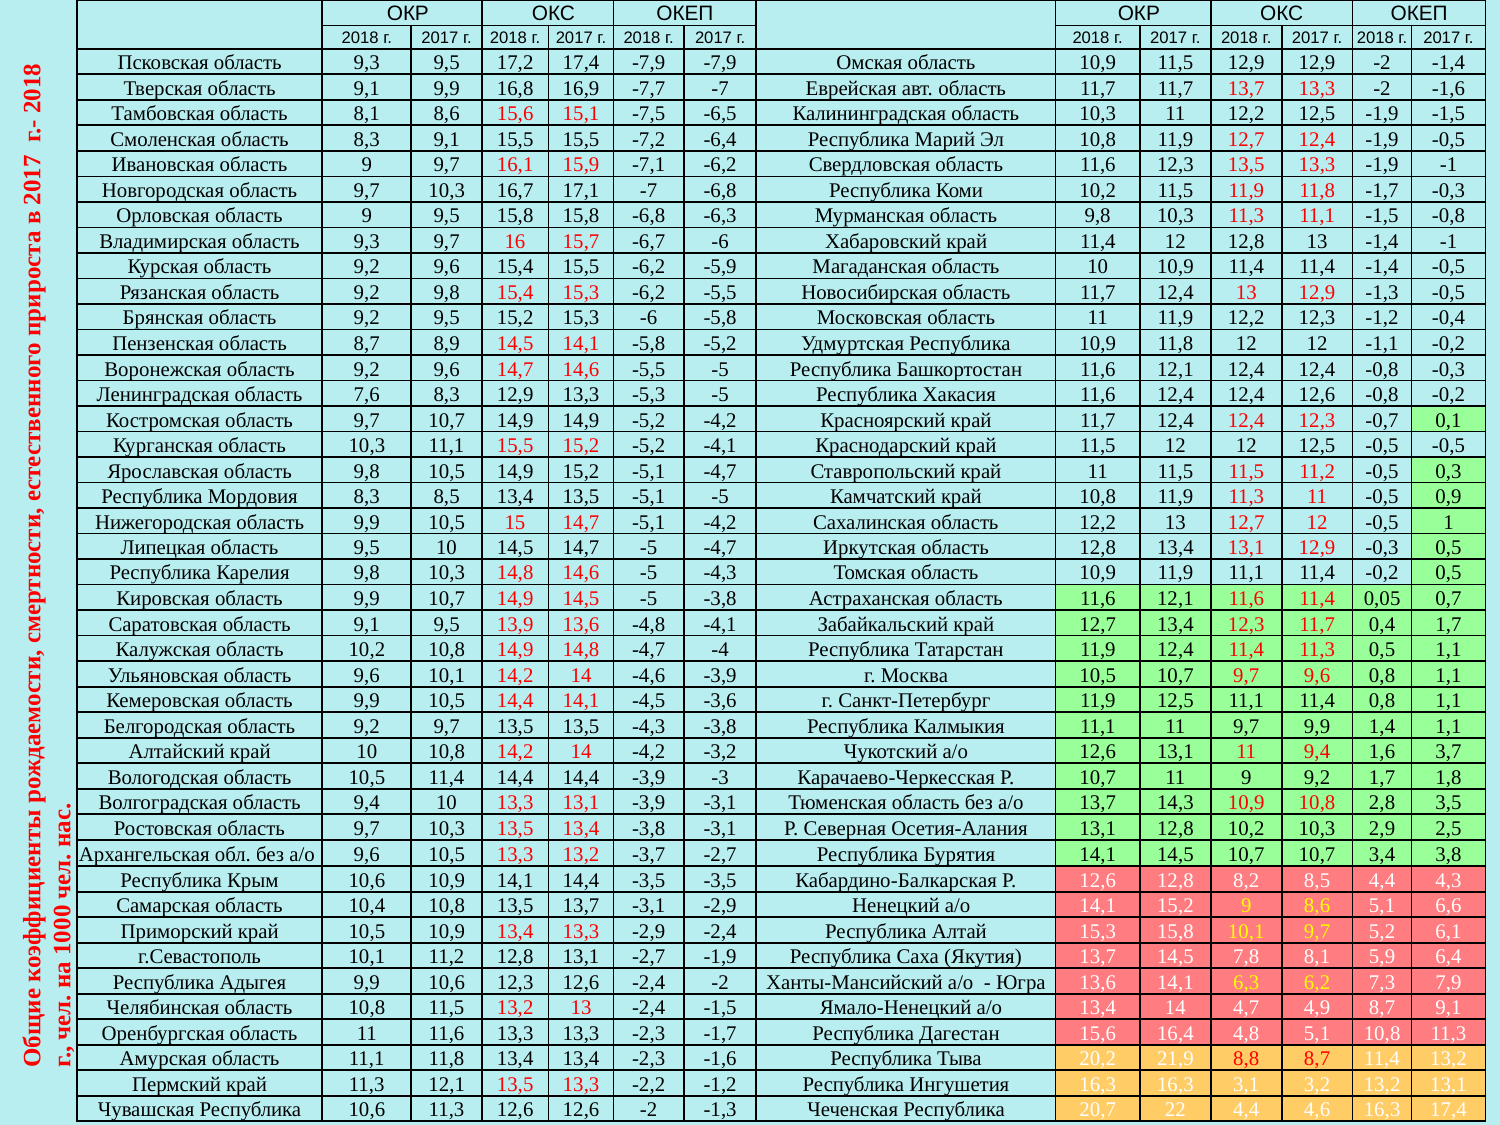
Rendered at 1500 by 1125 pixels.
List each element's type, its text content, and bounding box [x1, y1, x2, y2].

table_cell -2,9 [685, 893, 755, 916]
table_cell 12,8 [1056, 534, 1139, 558]
table_cell 10,8 [412, 739, 481, 762]
table_cell 14,6 [549, 356, 613, 380]
table_cell 15,2 [483, 305, 548, 329]
table_cell Воронежская область [78, 356, 321, 380]
table_cell 10,5 [412, 509, 481, 533]
table_cell -4,6 [614, 662, 683, 686]
table_cell 10,7 [1283, 841, 1352, 865]
table_cell -4,7 [614, 636, 683, 660]
table_cell 14,9 [549, 407, 613, 431]
table_cell -1,4 [1353, 254, 1411, 278]
table_cell 11 [1141, 764, 1210, 788]
table_cell 0,9 [1412, 483, 1485, 507]
table_cell 13,9 [483, 611, 548, 635]
table_cell -0,5 [1353, 509, 1411, 533]
table_cell 13 [549, 995, 613, 1018]
table_cell 13,6 [1056, 969, 1139, 993]
table_cell -5,9 [685, 254, 755, 278]
table_cell 11,3 [1212, 483, 1281, 507]
table_cell 0,7 [1412, 585, 1485, 609]
table_cell 14,5 [483, 330, 548, 354]
table_cell 5,1 [1283, 1020, 1352, 1044]
table_cell 2017 г. [685, 26, 755, 48]
table_cell 9,6 [1283, 662, 1352, 686]
table_cell Мурманская область [757, 203, 1055, 227]
table_cell -0,5 [1353, 458, 1411, 482]
table_cell -1,9 [1353, 126, 1411, 150]
table_cell Рязанская область [78, 279, 321, 303]
table_cell 9,1 [1412, 995, 1485, 1018]
table_cell 13,3 [1283, 152, 1352, 176]
table_cell 13,1 [1141, 739, 1210, 762]
table_cell 13,4 [1056, 995, 1139, 1018]
table_cell 8,5 [412, 483, 481, 507]
table_cell 11,7 [1283, 611, 1352, 635]
table_cell 13,3 [549, 381, 613, 405]
table_cell 10,3 [1056, 101, 1139, 124]
table_cell -0,3 [1353, 534, 1411, 558]
table_cell 14,5 [549, 585, 613, 609]
table_cell 13,1 [1212, 534, 1281, 558]
table_cell -0,7 [1353, 407, 1411, 431]
table_cell 15,3 [549, 305, 613, 329]
table_cell Оренбургская область [78, 1020, 321, 1044]
table_cell Тамбовская область [78, 101, 321, 124]
table_cell 4,8 [1212, 1020, 1281, 1044]
table_cell 13,6 [549, 611, 613, 635]
table_cell -7,7 [614, 75, 683, 99]
table_cell 10 [1056, 254, 1139, 278]
table_cell -3,1 [685, 790, 755, 813]
table_cell 10,1 [323, 944, 410, 967]
table_cell -7,9 [614, 50, 683, 73]
table_cell 3,1 [1212, 1071, 1281, 1095]
table_cell -4,2 [685, 407, 755, 431]
table_cell 10,7 [1141, 662, 1210, 686]
table_cell 10,6 [323, 1097, 410, 1120]
table_cell 12,1 [1141, 585, 1210, 609]
table_cell 12,6 [549, 969, 613, 993]
table_cell 10,8 [1353, 1020, 1411, 1044]
table_cell 10,1 [412, 662, 481, 686]
table_cell 14,9 [483, 458, 548, 482]
table_cell 9,2 [323, 356, 410, 380]
table_cell 14,8 [483, 560, 548, 584]
table_cell Краснодарский край [757, 432, 1055, 456]
table_cell -5 [614, 560, 683, 584]
table_cell 9,7 [1283, 918, 1352, 942]
table_cell 10,8 [1056, 483, 1139, 507]
table_cell 12,7 [1056, 611, 1139, 635]
table_cell 9,7 [412, 713, 481, 737]
table_cell 11,4 [1056, 228, 1139, 252]
table_cell Ярославская область [78, 458, 321, 482]
table_cell -1,7 [1353, 177, 1411, 201]
table_cell Калужская область [78, 636, 321, 660]
table_cell 15,8 [549, 203, 613, 227]
table_cell Республика Дагестан [757, 1020, 1055, 1044]
table_cell Челябинская область [78, 995, 321, 1018]
table_cell -5,1 [614, 458, 683, 482]
table_cell 11,2 [412, 944, 481, 967]
table_cell Липецкая область [78, 534, 321, 558]
table_cell 14,7 [549, 534, 613, 558]
table_cell -5 [685, 483, 755, 507]
table_cell 6,6 [1412, 893, 1485, 916]
table_cell -4,3 [614, 713, 683, 737]
table_cell 17,4 [1412, 1097, 1485, 1120]
table_cell 15,3 [1056, 918, 1139, 942]
table_cell 15,1 [549, 101, 613, 124]
table_cell Карачаево-Черкесская Р. [757, 764, 1055, 788]
table_cell 0,05 [1353, 585, 1411, 609]
table_cell 10,6 [412, 969, 481, 993]
table_cell 14,3 [1141, 790, 1210, 813]
table_cell 11,6 [1212, 585, 1281, 609]
table_cell Белгородская область [78, 713, 321, 737]
table_cell 11,1 [1056, 713, 1139, 737]
table_cell 10,7 [412, 585, 481, 609]
table_cell 13,4 [483, 918, 548, 942]
table_cell Республика Бурятия [757, 841, 1055, 865]
table_cell Владимирская область [78, 228, 321, 252]
table_cell 13 [1212, 279, 1281, 303]
table_cell 9,7 [323, 177, 410, 201]
table_cell 0,5 [1412, 560, 1485, 584]
table_cell 12,3 [1283, 407, 1352, 431]
table_cell -5 [685, 356, 755, 380]
table_cell -1,9 [1353, 152, 1411, 176]
table_cell -1,3 [1353, 279, 1411, 303]
table_cell 7,3 [1353, 969, 1411, 993]
table_cell 8,9 [412, 330, 481, 354]
table_cell 10,9 [1056, 50, 1139, 73]
table_cell -2,4 [685, 918, 755, 942]
table_cell г.Севастополь [78, 944, 321, 967]
table_cell 17,1 [549, 177, 613, 201]
table_cell 5,9 [1353, 944, 1411, 967]
table_cell -7 [685, 75, 755, 99]
table_cell 11,1 [323, 1046, 410, 1069]
table_cell 1,7 [1353, 764, 1411, 788]
table_cell Республика Ингушетия [757, 1071, 1055, 1095]
table_cell 12,8 [1141, 815, 1210, 839]
table_cell 11,5 [1141, 50, 1210, 73]
table_cell 12,4 [1283, 356, 1352, 380]
table_cell -1,6 [1412, 75, 1485, 99]
table_cell -1 [1412, 152, 1485, 176]
table_cell 12 [1283, 509, 1352, 533]
table_cell 13 [1141, 509, 1210, 533]
table_cell 9,4 [1283, 739, 1352, 762]
table_cell 7,9 [1412, 969, 1485, 993]
table_cell 14,9 [483, 636, 548, 660]
table_header [78, 1, 321, 48]
table_header ОКС [1212, 1, 1352, 25]
table_cell -6,8 [614, 203, 683, 227]
table_cell -0,5 [1412, 432, 1485, 456]
table_cell 10,3 [412, 177, 481, 201]
table_cell 11,5 [1141, 177, 1210, 201]
table_cell 10,4 [323, 893, 410, 916]
table_cell 9,9 [323, 688, 410, 711]
table_cell 12,6 [1283, 381, 1352, 405]
table_cell 13,3 [549, 918, 613, 942]
table_cell 11,3 [1283, 636, 1352, 660]
table_cell -0,5 [1412, 279, 1485, 303]
table_cell -6 [614, 305, 683, 329]
table_cell 9,5 [323, 534, 410, 558]
table_cell Смоленская область [78, 126, 321, 150]
table_cell -0,4 [1412, 305, 1485, 329]
table_cell 11,9 [1141, 305, 1210, 329]
table_header [757, 1, 1055, 48]
table_cell 11,4 [1212, 636, 1281, 660]
table_cell 10,8 [323, 995, 410, 1018]
table_cell 14,2 [483, 739, 548, 762]
table_cell Магаданская область [757, 254, 1055, 278]
table_cell Республика Адыгея [78, 969, 321, 993]
table_cell Республика Тыва [757, 1046, 1055, 1069]
table_cell Ставропольский край [757, 458, 1055, 482]
table_cell Удмуртская Республика [757, 330, 1055, 354]
table_cell -1,4 [1353, 228, 1411, 252]
table_cell 13,7 [549, 893, 613, 916]
table_cell 1,6 [1353, 739, 1411, 762]
table_cell -4,8 [614, 611, 683, 635]
table_cell 14,1 [1056, 841, 1139, 865]
table_cell Ивановская область [78, 152, 321, 176]
table_cell 11 [323, 1020, 410, 1044]
table_cell 10,9 [1212, 790, 1281, 813]
table_cell 11 [1141, 713, 1210, 737]
table_cell 11,1 [412, 432, 481, 456]
table_cell Вологодская область [78, 764, 321, 788]
table_cell 12,5 [1141, 688, 1210, 711]
table_cell 1,1 [1412, 713, 1485, 737]
table_cell 11,7 [1056, 279, 1139, 303]
table_cell 16,1 [483, 152, 548, 176]
table_cell 12,3 [483, 969, 548, 993]
table_cell Орловская область [78, 203, 321, 227]
table_cell 13,7 [1056, 944, 1139, 967]
table_cell 12,4 [1283, 126, 1352, 150]
table_cell Республика Татарстан [757, 636, 1055, 660]
table_cell 13,5 [483, 893, 548, 916]
table_cell Республика Саха (Якутия) [757, 944, 1055, 967]
table_cell 1,8 [1412, 764, 1485, 788]
table_cell 13,2 [483, 995, 548, 1018]
table_cell 8,3 [323, 126, 410, 150]
table_cell 15,8 [483, 203, 548, 227]
table_cell 15,5 [549, 126, 613, 150]
table_cell -1,5 [685, 995, 755, 1018]
table_cell 9,5 [412, 305, 481, 329]
table_cell 12,7 [1212, 126, 1281, 150]
table_cell 10,8 [1056, 126, 1139, 150]
table_cell 11,4 [1283, 254, 1352, 278]
table_cell 10,5 [412, 458, 481, 482]
table_cell 12,9 [1212, 50, 1281, 73]
table_cell 9,5 [412, 203, 481, 227]
table_cell 12 [1141, 228, 1210, 252]
table_cell 15,2 [549, 458, 613, 482]
table_cell 12 [1283, 330, 1352, 354]
table_cell 10,8 [1283, 790, 1352, 813]
table_cell 0,5 [1353, 636, 1411, 660]
table_cell 11,9 [1141, 560, 1210, 584]
table_cell 9,2 [323, 713, 410, 737]
table_cell 8,6 [412, 101, 481, 124]
table_cell 12,6 [1056, 739, 1139, 762]
table_cell 11 [1056, 458, 1139, 482]
table_cell 16,3 [1353, 1097, 1411, 1120]
table_cell -4,3 [685, 560, 755, 584]
table_cell 10,5 [1056, 662, 1139, 686]
table_cell -2,7 [685, 841, 755, 865]
table_cell -5,2 [685, 330, 755, 354]
table_cell -1,6 [685, 1046, 755, 1069]
table_cell 10 [412, 534, 481, 558]
table_cell -3,5 [614, 867, 683, 891]
table_cell -2 [614, 1097, 683, 1120]
table_cell 13,3 [1283, 75, 1352, 99]
table_cell -6,8 [685, 177, 755, 201]
table_cell 12,3 [1141, 152, 1210, 176]
table_cell -7 [614, 177, 683, 201]
table_cell 12,4 [1212, 381, 1281, 405]
table_cell 12,1 [1141, 356, 1210, 380]
table_cell Республика Алтай [757, 918, 1055, 942]
table_cell -5,8 [685, 305, 755, 329]
table_cell 14,1 [1141, 969, 1210, 993]
table_cell 8,3 [323, 483, 410, 507]
table_cell 9,7 [412, 152, 481, 176]
table_cell -5,3 [614, 381, 683, 405]
table_cell -0,2 [1353, 560, 1411, 584]
table_cell 12,9 [483, 381, 548, 405]
table_cell Костромская область [78, 407, 321, 431]
table_cell 11,6 [1056, 152, 1139, 176]
table_cell 11,3 [323, 1071, 410, 1095]
table_cell 10,5 [323, 764, 410, 788]
table_cell 9,2 [323, 305, 410, 329]
table_cell Чукотский а/о [757, 739, 1055, 762]
table_cell -1,7 [685, 1020, 755, 1044]
table_header ОКЕП [614, 1, 755, 25]
table_cell -1,2 [685, 1071, 755, 1095]
table_cell Еврейская авт. область [757, 75, 1055, 99]
table_cell 2018 г. [1353, 26, 1411, 48]
table_cell Курская область [78, 254, 321, 278]
table_cell 9,9 [323, 585, 410, 609]
table_cell -3,2 [685, 739, 755, 762]
table_cell Ленинградская область [78, 381, 321, 405]
table_cell 13,5 [483, 815, 548, 839]
table_cell 2018 г. [323, 26, 410, 48]
table_cell Красноярский край [757, 407, 1055, 431]
table_cell 12,6 [1056, 867, 1139, 891]
table_cell 4,7 [1212, 995, 1281, 1018]
table_cell 14,4 [483, 688, 548, 711]
table_cell 16,8 [483, 75, 548, 99]
table_cell 15,7 [549, 228, 613, 252]
table_cell 9,6 [412, 254, 481, 278]
table_cell 10,7 [1212, 841, 1281, 865]
table_cell Р. Северная Осетия-Алания [757, 815, 1055, 839]
table_cell 12,6 [483, 1097, 548, 1120]
table_cell 1,1 [1412, 688, 1485, 711]
table_cell 0,8 [1353, 662, 1411, 686]
table_cell Астраханская область [757, 585, 1055, 609]
table_cell 11,5 [1056, 432, 1139, 456]
table_cell -3,1 [685, 815, 755, 839]
table_cell 11,8 [1141, 330, 1210, 354]
table_cell 4,3 [1412, 867, 1485, 891]
table_cell 11 [1212, 739, 1281, 762]
table_cell -3,8 [685, 585, 755, 609]
table_cell 10 [412, 790, 481, 813]
table_cell 11,7 [1056, 407, 1139, 431]
table_cell Хабаровский край [757, 228, 1055, 252]
table_cell 9,7 [1212, 713, 1281, 737]
table_cell 9,9 [323, 969, 410, 993]
table_cell 15,2 [549, 432, 613, 456]
table_cell 8,3 [412, 381, 481, 405]
table_cell 11,8 [1283, 177, 1352, 201]
table_cell 14 [1141, 995, 1210, 1018]
table_cell 9,9 [1283, 713, 1352, 737]
table_cell 9,9 [323, 509, 410, 533]
table_cell 3,7 [1412, 739, 1485, 762]
table_cell 9,8 [323, 458, 410, 482]
table_cell 14,4 [549, 764, 613, 788]
table_cell -4,1 [685, 432, 755, 456]
table_cell Пензенская область [78, 330, 321, 354]
table_cell 10,7 [1056, 764, 1139, 788]
table_cell Чеченская Республика [757, 1097, 1055, 1120]
text_box Общие коэффициенты рождаемости, смертности, естественного прироста в 2017 г.- 2018 г., чел. на 1000 чел. нас. [0, 30, 76, 1083]
table_cell 11,6 [1056, 356, 1139, 380]
table_cell 5,2 [1353, 918, 1411, 942]
table_cell 14,4 [549, 867, 613, 891]
table_cell 13,1 [1412, 1071, 1485, 1095]
table_cell 11,1 [1212, 560, 1281, 584]
table_cell 12,4 [1141, 279, 1210, 303]
table_cell 10,3 [1283, 815, 1352, 839]
table_cell -0,5 [1353, 432, 1411, 456]
table_cell 10,3 [1141, 203, 1210, 227]
table_cell г. Москва [757, 662, 1055, 686]
table_cell 13,3 [483, 790, 548, 813]
table_cell 3,4 [1353, 841, 1411, 865]
table_cell Пермский край [78, 1071, 321, 1095]
table_cell 11,4 [412, 764, 481, 788]
table_cell 13,4 [1141, 611, 1210, 635]
table_cell 12,3 [1212, 611, 1281, 635]
table_cell 11,1 [1212, 688, 1281, 711]
table_cell 15 [483, 509, 548, 533]
table_cell 9,2 [1283, 764, 1352, 788]
table_cell Ненецкий а/о [757, 893, 1055, 916]
table_cell 3,8 [1412, 841, 1485, 865]
table_cell -4,7 [685, 458, 755, 482]
table_cell 3,5 [1412, 790, 1485, 813]
table_cell Архангельская обл. без а/о [78, 841, 321, 865]
table_cell -7,1 [614, 152, 683, 176]
table_cell -4,7 [685, 534, 755, 558]
table_cell 9,2 [323, 279, 410, 303]
table_cell -3,9 [614, 790, 683, 813]
table_cell -5 [614, 534, 683, 558]
table_cell 9,1 [323, 611, 410, 635]
table_cell 2018 г. [1212, 26, 1281, 48]
table_cell 14,1 [1056, 893, 1139, 916]
table_cell 12,6 [549, 1097, 613, 1120]
table_cell 9,1 [412, 126, 481, 150]
table_cell 13,4 [549, 1046, 613, 1069]
table_cell 20,2 [1056, 1046, 1139, 1069]
table_cell 17,2 [483, 50, 548, 73]
table_cell 6,2 [1283, 969, 1352, 993]
table_cell 10,1 [1212, 918, 1281, 942]
table_cell 8,8 [1212, 1046, 1281, 1069]
table_cell 10,9 [1056, 330, 1139, 354]
table_cell 1,7 [1412, 611, 1485, 635]
table_cell -1,9 [1353, 101, 1411, 124]
table_cell Курганская область [78, 432, 321, 456]
table_cell 9,7 [1212, 662, 1281, 686]
table_header ОКР [323, 1, 481, 25]
table_cell -0,5 [1412, 126, 1485, 150]
table_cell Самарская область [78, 893, 321, 916]
table_cell 2017 г. [1412, 26, 1485, 48]
table_cell 14,9 [483, 407, 548, 431]
table_cell 9,1 [323, 75, 410, 99]
table_cell Волгоградская область [78, 790, 321, 813]
table_cell 0,1 [1412, 407, 1485, 431]
table_cell 12,8 [1141, 867, 1210, 891]
table_cell 12,4 [1141, 636, 1210, 660]
table_cell 10,3 [412, 815, 481, 839]
table_cell Республика Крым [78, 867, 321, 891]
table_cell -1,3 [685, 1097, 755, 1120]
table_cell 12,1 [412, 1071, 481, 1095]
table_cell 9 [1212, 893, 1281, 916]
table_cell 10,3 [323, 432, 410, 456]
table_cell 13,5 [483, 1071, 548, 1095]
table_cell 10,6 [323, 867, 410, 891]
table_cell Новосибирская область [757, 279, 1055, 303]
table_cell 13,2 [549, 841, 613, 865]
table_cell -1,9 [685, 944, 755, 967]
table_cell 11,4 [1353, 1046, 1411, 1069]
table_cell -3,9 [614, 764, 683, 788]
table_cell 13,1 [1056, 815, 1139, 839]
table_cell 0,8 [1353, 688, 1411, 711]
table_cell 14,7 [549, 509, 613, 533]
table_cell 15,5 [483, 126, 548, 150]
table_cell 15,6 [1056, 1020, 1139, 1044]
table_cell -5 [685, 381, 755, 405]
table_cell 8,7 [1353, 995, 1411, 1018]
table_cell 22 [1141, 1097, 1210, 1120]
table_cell 11,5 [412, 995, 481, 1018]
table_cell Республика Хакасия [757, 381, 1055, 405]
table_cell Новгородская область [78, 177, 321, 201]
table_cell 14,9 [483, 585, 548, 609]
table_cell 11,9 [1141, 126, 1210, 150]
table_cell 2017 г. [1283, 26, 1352, 48]
table_cell -2,9 [614, 918, 683, 942]
table_cell 9,8 [1056, 203, 1139, 227]
table_cell 13,2 [1412, 1046, 1485, 1069]
table_cell Амурская область [78, 1046, 321, 1069]
table_cell 16,3 [1056, 1071, 1139, 1095]
table_cell 14,7 [483, 356, 548, 380]
table_cell 1,4 [1353, 713, 1411, 737]
table_cell Ямало-Ненецкий а/о [757, 995, 1055, 1018]
table_cell 12,2 [1212, 305, 1281, 329]
table_cell Ульяновская область [78, 662, 321, 686]
table_cell 9,6 [323, 662, 410, 686]
table_cell -2 [1353, 50, 1411, 73]
table_cell 12,7 [1212, 509, 1281, 533]
table_cell 15,4 [483, 279, 548, 303]
table_cell 4,4 [1212, 1097, 1281, 1120]
table_cell 0,3 [1412, 458, 1485, 482]
table_cell 12 [1212, 330, 1281, 354]
table_cell -3,9 [685, 662, 755, 686]
table_cell 1 [1412, 509, 1485, 533]
table_cell -4,2 [685, 509, 755, 533]
table_cell 12,2 [1212, 101, 1281, 124]
table_cell -2,4 [614, 995, 683, 1018]
table_cell -2,3 [614, 1020, 683, 1044]
table_cell 2,8 [1353, 790, 1411, 813]
table_cell 10,7 [412, 407, 481, 431]
table_cell 13 [1283, 228, 1352, 252]
table_cell 8,1 [1283, 944, 1352, 967]
table_cell -1,5 [1353, 203, 1411, 227]
table_cell -6 [685, 228, 755, 252]
table_cell Тюменская область без а/о [757, 790, 1055, 813]
table_cell 9,2 [323, 254, 410, 278]
table_cell -3,1 [614, 893, 683, 916]
table_cell -6,5 [685, 101, 755, 124]
table_cell -2 [685, 969, 755, 993]
table_cell 12,9 [1283, 50, 1352, 73]
table_cell -5,8 [614, 330, 683, 354]
table_cell 14,2 [483, 662, 548, 686]
table_cell 10,2 [1056, 177, 1139, 201]
table_cell 13,5 [1212, 152, 1281, 176]
table_cell -2,2 [614, 1071, 683, 1095]
table_cell 14,1 [549, 330, 613, 354]
table_cell 11,4 [1283, 585, 1352, 609]
table_cell г. Санкт-Петербург [757, 688, 1055, 711]
table_cell 2017 г. [412, 26, 481, 48]
table_cell 13,1 [549, 944, 613, 967]
table_cell Республика Башкортостан [757, 356, 1055, 380]
table_cell Ханты-Мансийский а/о - Югра [757, 969, 1055, 993]
table_cell Ростовская область [78, 815, 321, 839]
table_cell 10 [323, 739, 410, 762]
table_cell 13,4 [1141, 534, 1210, 558]
table_cell 9,8 [323, 560, 410, 584]
table_cell 2018 г. [614, 26, 683, 48]
table_cell 3,2 [1283, 1071, 1352, 1095]
table_cell 12,4 [1141, 407, 1210, 431]
table_cell 16,9 [549, 75, 613, 99]
table_cell 9,8 [412, 279, 481, 303]
table_cell -7,2 [614, 126, 683, 150]
table_cell 11,7 [1141, 75, 1210, 99]
table_cell 9,4 [323, 790, 410, 813]
table_cell 17,4 [549, 50, 613, 73]
table_cell 10,5 [323, 918, 410, 942]
table_cell 9,5 [412, 611, 481, 635]
table_cell -2 [1353, 75, 1411, 99]
table_cell 11,5 [1141, 458, 1210, 482]
table_cell 4,4 [1353, 867, 1411, 891]
table_cell 11,8 [412, 1046, 481, 1069]
table_cell 13,4 [483, 483, 548, 507]
table_cell -5,2 [614, 432, 683, 456]
table_cell -2,7 [614, 944, 683, 967]
table_cell -5,1 [614, 483, 683, 507]
table_cell Калининградская область [757, 101, 1055, 124]
table_cell -6,3 [685, 203, 755, 227]
table_cell 9 [1212, 764, 1281, 788]
table_cell -3,7 [614, 841, 683, 865]
table_cell 12 [1212, 432, 1281, 456]
table_cell 2017 г. [1141, 26, 1210, 48]
table_cell 11,9 [1141, 483, 1210, 507]
table_cell -6,2 [614, 279, 683, 303]
table_cell 8,2 [1212, 867, 1281, 891]
table_cell 13,3 [549, 1020, 613, 1044]
table_cell 11,3 [412, 1097, 481, 1120]
table_cell 11,4 [1283, 560, 1352, 584]
table_cell 10,9 [1056, 560, 1139, 584]
table_cell 11,9 [1056, 688, 1139, 711]
table_cell 13,4 [549, 815, 613, 839]
table_cell 4,9 [1283, 995, 1352, 1018]
table_cell 11,7 [1056, 75, 1139, 99]
table_cell 21,9 [1141, 1046, 1210, 1069]
table_cell 11 [1141, 101, 1210, 124]
table_cell 12,9 [1283, 534, 1352, 558]
table_cell 11,4 [1283, 688, 1352, 711]
table_cell 1,1 [1412, 636, 1485, 660]
table_cell 8,6 [1283, 893, 1352, 916]
table_cell -1,5 [1412, 101, 1485, 124]
table_cell Сахалинская область [757, 509, 1055, 533]
table_cell 9 [323, 152, 410, 176]
table_cell 10,9 [1141, 254, 1210, 278]
table_cell 11,6 [1056, 381, 1139, 405]
table_cell Тверская область [78, 75, 321, 99]
table_cell 10,2 [1212, 815, 1281, 839]
table_cell 13,7 [1056, 790, 1139, 813]
table_cell 14,6 [549, 560, 613, 584]
table_header ОКЕП [1353, 1, 1485, 25]
table_cell 15,6 [483, 101, 548, 124]
table_cell 2018 г. [1056, 26, 1139, 48]
table_cell 10,2 [323, 636, 410, 660]
table_cell 11,9 [1212, 177, 1281, 201]
table_cell 12,4 [1212, 356, 1281, 380]
table_cell 15,5 [483, 432, 548, 456]
table_cell 14,5 [483, 534, 548, 558]
table_cell 11,6 [412, 1020, 481, 1044]
table_cell 10,8 [412, 893, 481, 916]
table_cell 11,4 [1212, 254, 1281, 278]
table_cell Саратовская область [78, 611, 321, 635]
table_cell 14,5 [1141, 841, 1210, 865]
table_cell 15,5 [549, 254, 613, 278]
table_cell 10,5 [412, 841, 481, 865]
table_cell 11 [1283, 483, 1352, 507]
table_cell 16,7 [483, 177, 548, 201]
table_cell -2,4 [614, 969, 683, 993]
table_cell 15,4 [483, 254, 548, 278]
table_cell 14 [549, 662, 613, 686]
table_cell Кабардино-Балкарская Р. [757, 867, 1055, 891]
table_cell -0,3 [1412, 356, 1485, 380]
table_cell 14,5 [1141, 944, 1210, 967]
table_cell 11,9 [1056, 636, 1139, 660]
table_cell 13,5 [549, 713, 613, 737]
table_cell 2017 г. [549, 26, 613, 48]
table_cell -5,5 [685, 279, 755, 303]
table_cell Иркутская область [757, 534, 1055, 558]
table_cell 9,9 [412, 75, 481, 99]
table_cell 6,3 [1212, 969, 1281, 993]
table_header ОКР [1056, 1, 1210, 25]
table_cell -0,8 [1353, 356, 1411, 380]
table_cell -0,2 [1412, 330, 1485, 354]
table_cell 14,8 [549, 636, 613, 660]
table_cell 14 [549, 739, 613, 762]
table_cell 12,5 [1283, 432, 1352, 456]
table_cell 10,5 [412, 688, 481, 711]
table_cell Кировская область [78, 585, 321, 609]
table_cell 13,3 [483, 841, 548, 865]
table_cell 0,5 [1412, 534, 1485, 558]
table_cell 12,9 [1283, 279, 1352, 303]
table_cell Республика Карелия [78, 560, 321, 584]
table_cell Кемеровская область [78, 688, 321, 711]
table_cell 6,1 [1412, 918, 1485, 942]
table_cell 12,5 [1283, 101, 1352, 124]
table_cell 9 [323, 203, 410, 227]
table_cell 7,6 [323, 381, 410, 405]
table_cell 14,1 [483, 867, 548, 891]
table_cell 12,8 [1212, 228, 1281, 252]
table_cell 12,3 [1283, 305, 1352, 329]
table_cell -0,5 [1353, 483, 1411, 507]
table_cell 10,3 [412, 560, 481, 584]
table_cell Oмская область [757, 50, 1055, 73]
table_cell 9,7 [323, 407, 410, 431]
table_cell -0,5 [1412, 254, 1485, 278]
table_cell 2,9 [1353, 815, 1411, 839]
table_cell 11 [1056, 305, 1139, 329]
table_cell Камчатский край [757, 483, 1055, 507]
table_cell 9,7 [323, 815, 410, 839]
table_cell -4,1 [685, 611, 755, 635]
table_cell -5,5 [614, 356, 683, 380]
table_cell 10,9 [412, 918, 481, 942]
table_cell 5,1 [1353, 893, 1411, 916]
table_cell 11,3 [1412, 1020, 1485, 1044]
table_cell Нижегородская область [78, 509, 321, 533]
table_cell 10,9 [412, 867, 481, 891]
table_cell 1,1 [1412, 662, 1485, 686]
table_cell 14,4 [483, 764, 548, 788]
table_cell -0,3 [1412, 177, 1485, 201]
table_cell 4,6 [1283, 1097, 1352, 1120]
table_cell 8,7 [323, 330, 410, 354]
table_cell -6,2 [685, 152, 755, 176]
table_cell 15,3 [549, 279, 613, 303]
table_cell 0,4 [1353, 611, 1411, 635]
table_cell 11,5 [1212, 458, 1281, 482]
table_cell -1,4 [1412, 50, 1485, 73]
table_cell Алтайский край [78, 739, 321, 762]
table_cell 12 [1141, 432, 1210, 456]
table_cell -1,1 [1353, 330, 1411, 354]
table_cell 12,2 [1056, 509, 1139, 533]
table_cell -5 [614, 585, 683, 609]
table_cell 13,7 [1212, 75, 1281, 99]
table_cell Томская область [757, 560, 1055, 584]
table_cell 13,2 [1353, 1071, 1411, 1095]
table_cell Забайкальский край [757, 611, 1055, 635]
table_cell Брянская область [78, 305, 321, 329]
table_cell 9,7 [412, 228, 481, 252]
table_cell -1,2 [1353, 305, 1411, 329]
table_cell 13,5 [483, 713, 548, 737]
table_cell 15,9 [549, 152, 613, 176]
table_cell 13,3 [549, 1071, 613, 1095]
table_cell 10,8 [412, 636, 481, 660]
table_cell Свердловская область [757, 152, 1055, 176]
table_cell 13,3 [483, 1020, 548, 1044]
table_cell 2,5 [1412, 815, 1485, 839]
table_cell 13,5 [549, 483, 613, 507]
table_cell -0,8 [1412, 203, 1485, 227]
table_cell 11,3 [1212, 203, 1281, 227]
table_cell 16,4 [1141, 1020, 1210, 1044]
table_cell 13,1 [549, 790, 613, 813]
table_cell 9,5 [412, 50, 481, 73]
table_cell Чувашская Республика [78, 1097, 321, 1120]
table_cell 9,6 [412, 356, 481, 380]
table_cell Московская область [757, 305, 1055, 329]
table_cell 15,8 [1141, 918, 1210, 942]
table_cell 9,3 [323, 50, 410, 73]
table_cell -1 [1412, 228, 1485, 252]
table_cell 9,6 [323, 841, 410, 865]
table_cell -7,9 [685, 50, 755, 73]
table_cell -6,4 [685, 126, 755, 150]
table_cell 16 [483, 228, 548, 252]
table_cell Псковская область [78, 50, 321, 73]
table_cell -3 [685, 764, 755, 788]
table_cell 6,4 [1412, 944, 1485, 967]
table_cell -0,2 [1412, 381, 1485, 405]
table_cell -4,5 [614, 688, 683, 711]
table_cell 12,8 [483, 944, 548, 967]
table_cell 11,1 [1283, 203, 1352, 227]
table_cell -5,1 [614, 509, 683, 533]
table_cell -6,7 [614, 228, 683, 252]
table_cell Республика Калмыкия [757, 713, 1055, 737]
table_cell -3,8 [685, 713, 755, 737]
table_cell -4 [685, 636, 755, 660]
table_cell 13,4 [483, 1046, 548, 1069]
table_cell 2018 г. [483, 26, 548, 48]
table_cell -0,8 [1353, 381, 1411, 405]
table_cell 8,1 [323, 101, 410, 124]
table_cell 11,6 [1056, 585, 1139, 609]
table_cell 14,1 [549, 688, 613, 711]
table_cell 11,2 [1283, 458, 1352, 482]
table_cell Республика Марий Эл [757, 126, 1055, 150]
table_cell -2,3 [614, 1046, 683, 1069]
table_cell 8,7 [1283, 1046, 1352, 1069]
table_cell -6,2 [614, 254, 683, 278]
table_cell 12,4 [1212, 407, 1281, 431]
table_cell 9,3 [323, 228, 410, 252]
table_cell -3,8 [614, 815, 683, 839]
table_cell -7,5 [614, 101, 683, 124]
table_cell -4,2 [614, 739, 683, 762]
table_header ОКС [483, 1, 613, 25]
table_cell 8,5 [1283, 867, 1352, 891]
table_cell 12,4 [1141, 381, 1210, 405]
table_cell 15,2 [1141, 893, 1210, 916]
table_cell Приморский край [78, 918, 321, 942]
table_cell Республика Мордовия [78, 483, 321, 507]
table_cell 7,8 [1212, 944, 1281, 967]
table_cell 16,3 [1141, 1071, 1210, 1095]
table_cell -5,2 [614, 407, 683, 431]
table_cell 20,7 [1056, 1097, 1139, 1120]
table_cell Республика Коми [757, 177, 1055, 201]
table_cell -3,5 [685, 867, 755, 891]
table_cell -3,6 [685, 688, 755, 711]
